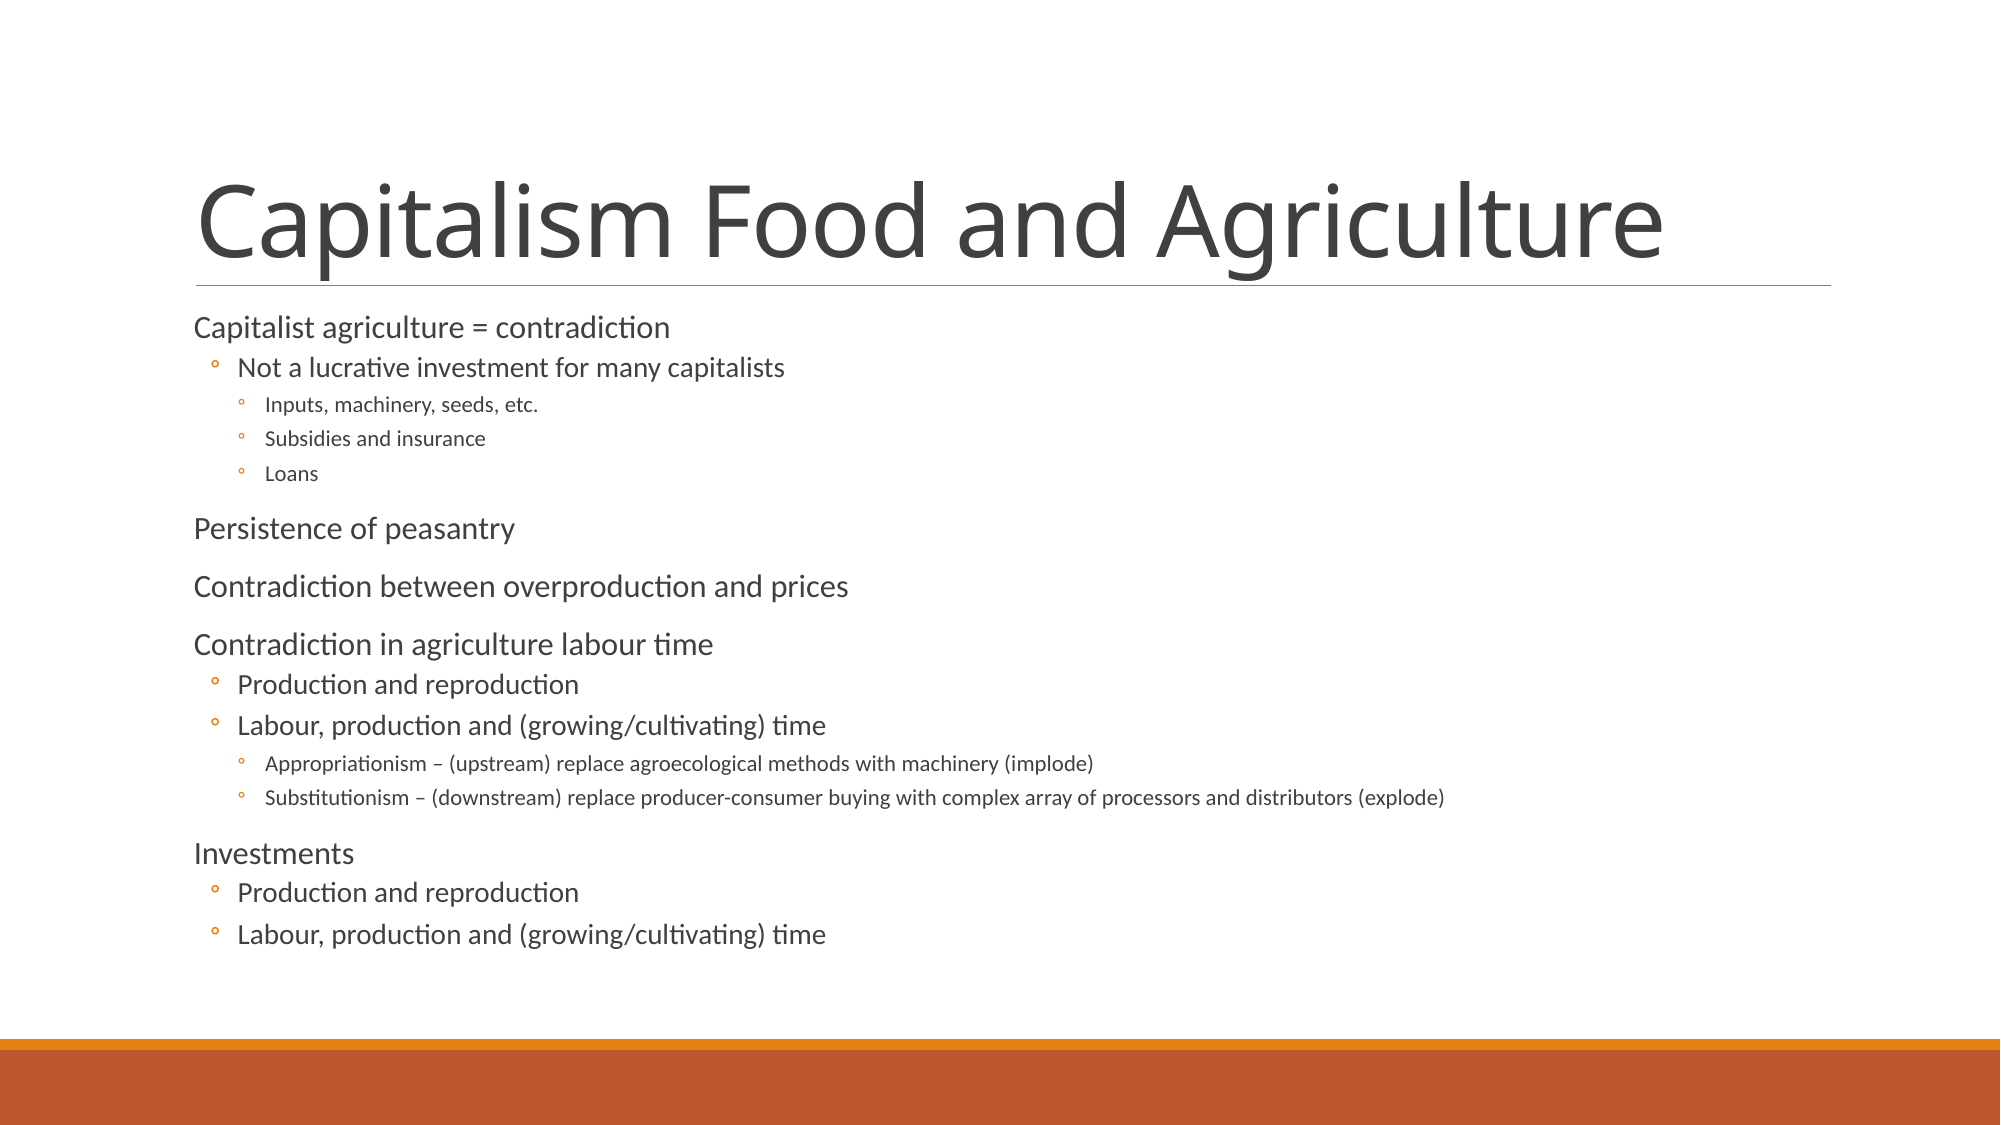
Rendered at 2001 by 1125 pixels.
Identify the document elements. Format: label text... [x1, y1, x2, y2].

list Capitalist agriculture = contradiction Not a lucrative investment for many capitalists Inputs, machinery, seeds, etc. Subsidies and insurance Loans Persistence of peasantry Contradiction between overproduction and prices Contradiction in agriculture labour time Production and reproduction Labour, production and (growing/cultivating) time Appropriationism – (upstream) replace agroecological methods with machinery (implode) Substitutionism – (downstream) replace producer-consumer buying with complex array of processors and distributors (explode) Investments Production and reproduction Labour, production and (growing/cultivating) time [180, 302, 1830, 963]
title Capitalism Food and Agriculture [180, 47, 1830, 285]
